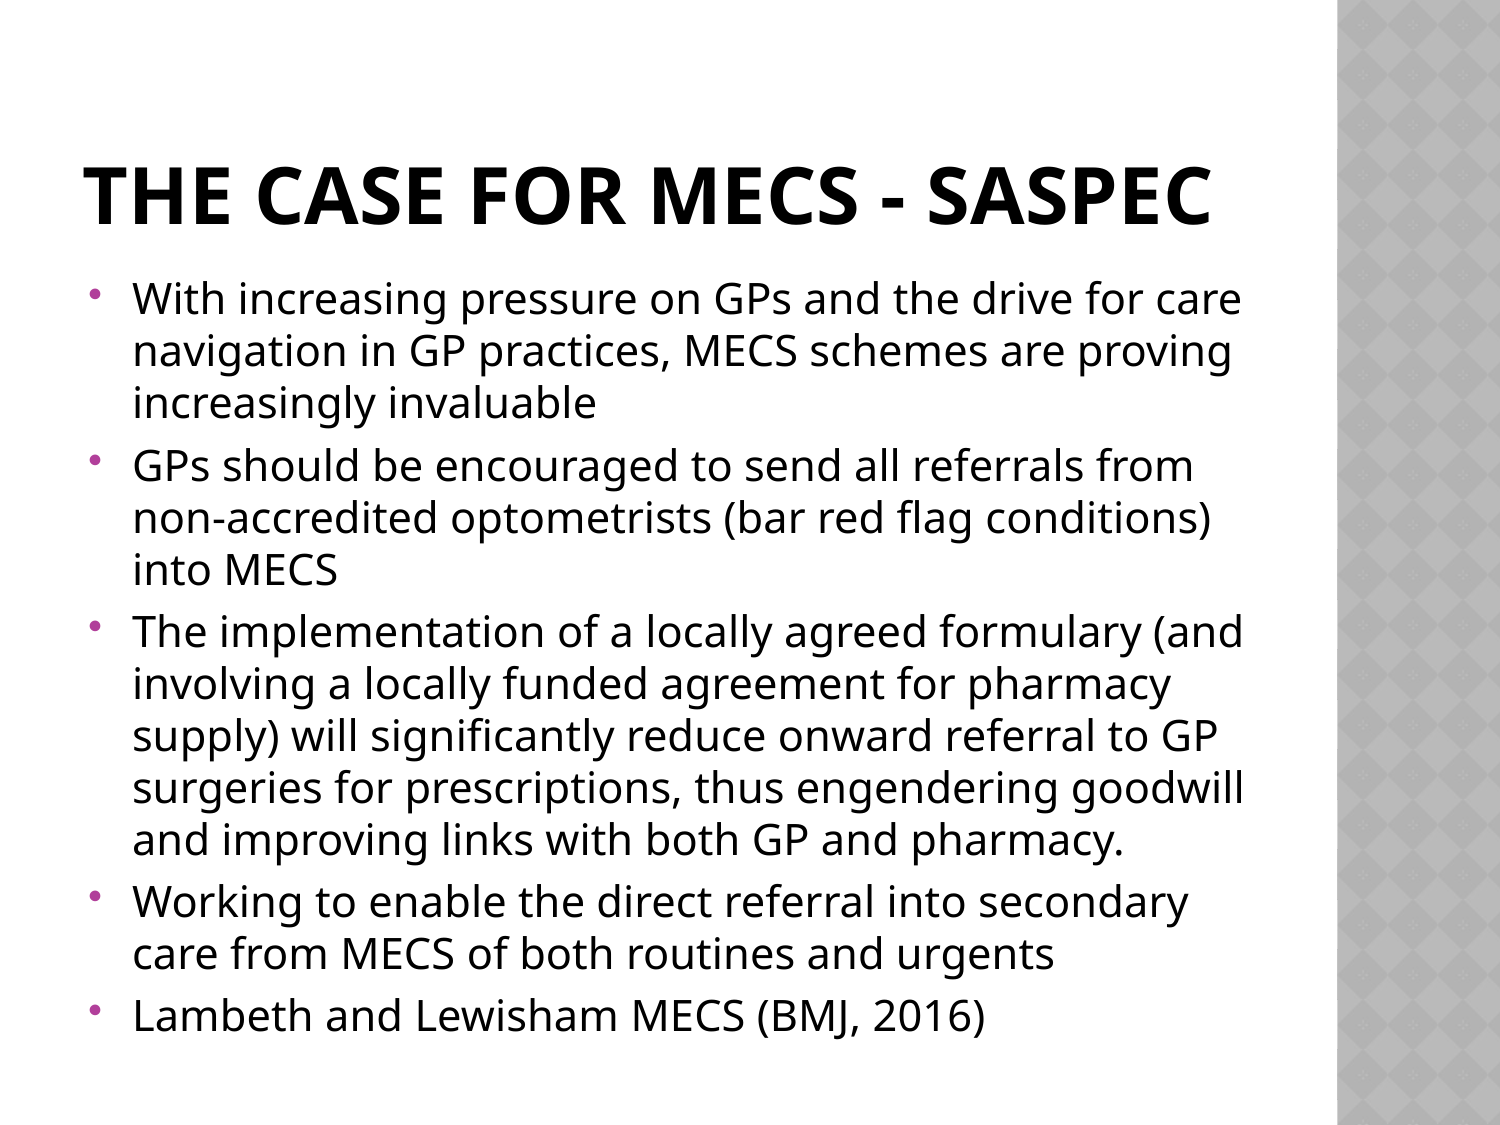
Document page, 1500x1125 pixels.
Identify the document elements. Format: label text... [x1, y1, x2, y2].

title THE CASE FOR MECS - SASPEC [75, 52, 1263, 240]
list With increasing pressure on GPs and the drive for care navigation in GP practices, MECS schemes are proving increasingly invaluable GPs should be encouraged to send all referrals from non-accredited optometrists (bar red flag conditions) into MECS The implementation of a locally agreed formulary (and involving a locally funded agreement for pharmacy supply) will significantly reduce onward referral to GP surgeries for prescriptions, thus engendering goodwill and improving links with both GP and pharmacy. Working to enable the direct referral into secondary care from MECS of both routines and urgents Lambeth and Lewisham MECS (BMJ, 2016) [75, 264, 1263, 1059]
